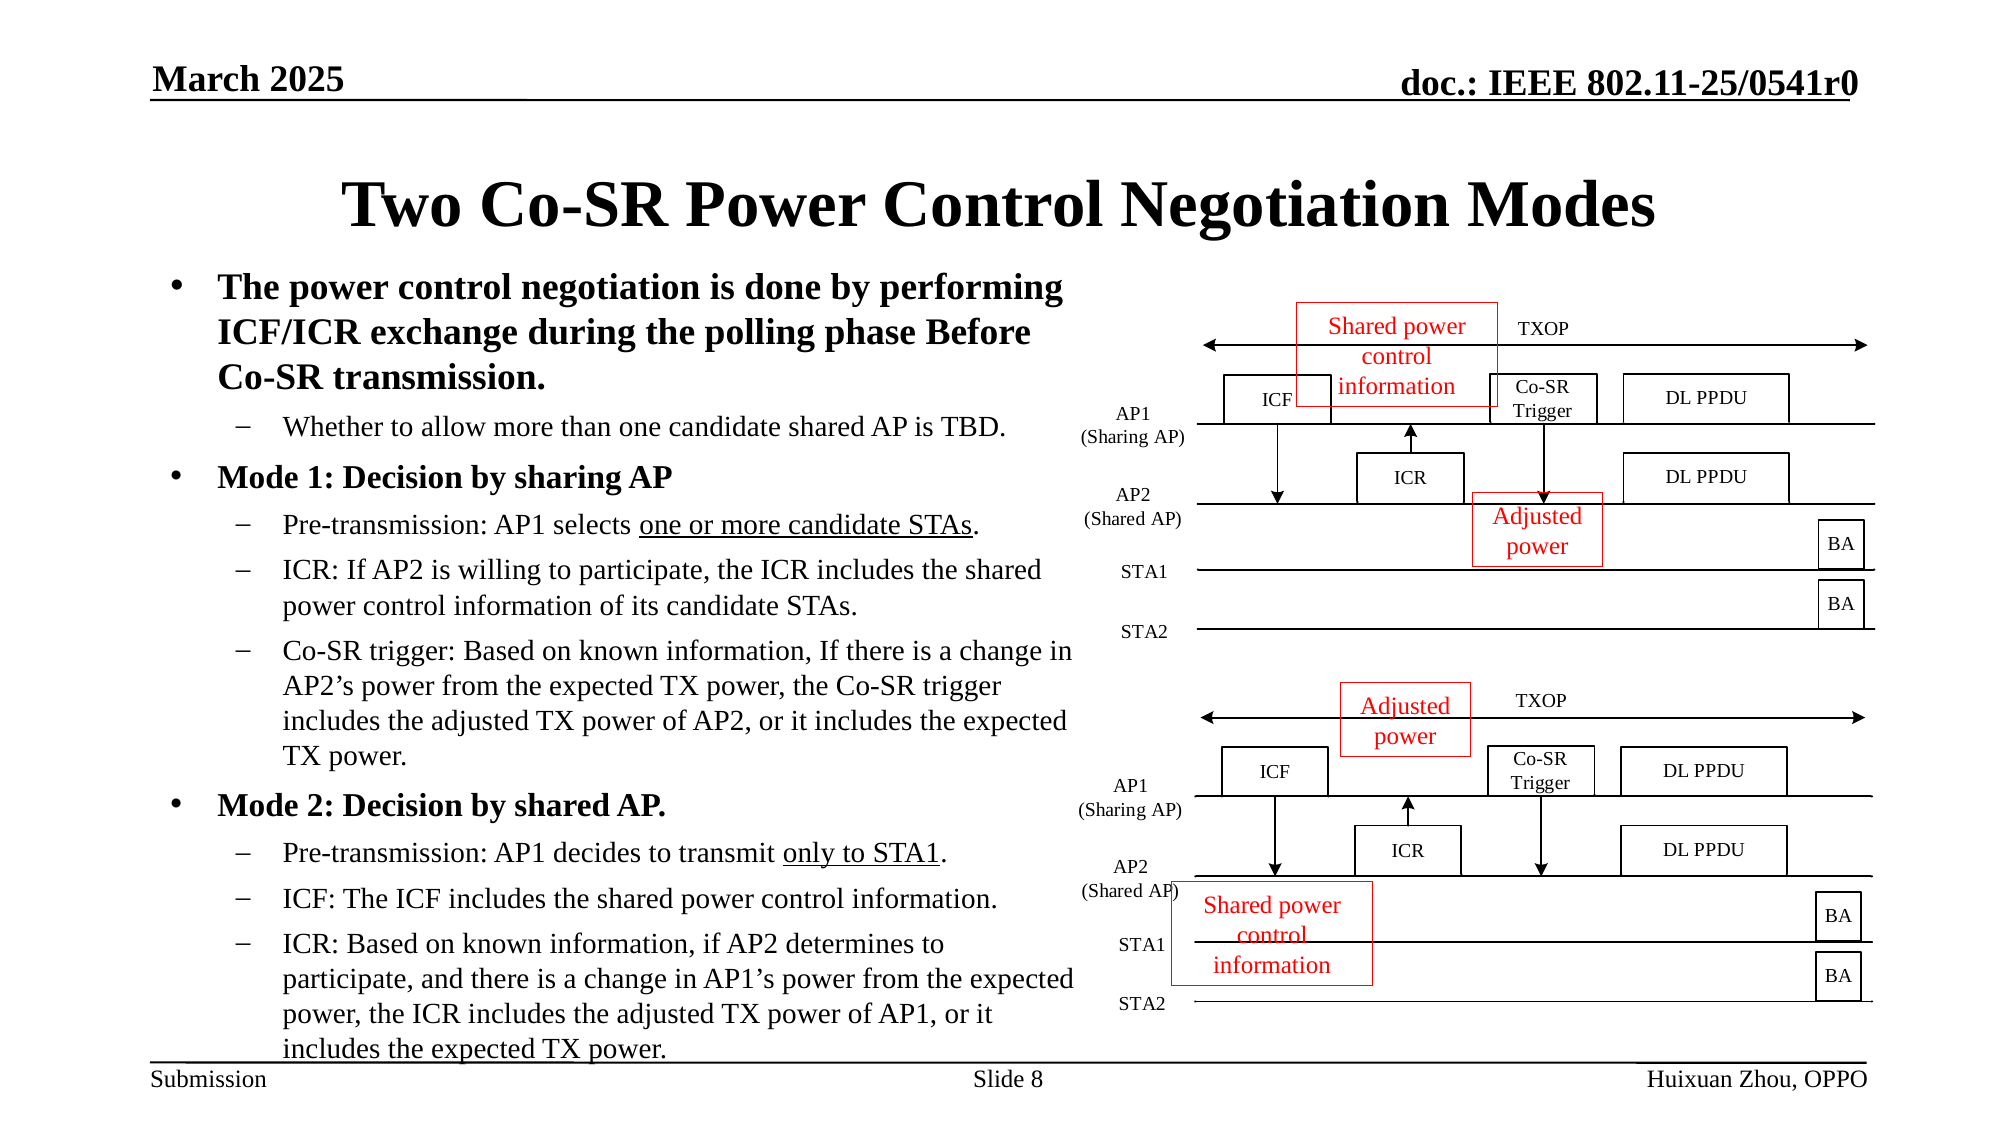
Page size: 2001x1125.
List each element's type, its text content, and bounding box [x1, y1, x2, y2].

picture [1065, 682, 1875, 1027]
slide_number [152, 54, 563, 100]
text_box Shared power control information [1296, 302, 1498, 308]
slide_number Slide 8 [950, 1072, 1067, 1123]
title Two Co-SR Power Control Negotiation Modes [149, 112, 1850, 288]
text_box The power control negotiation is done by performing ICF/ICR exchange during the polling phase Before Co-SR transmission. Whether to allow more than one candidate shared AP is TBD. Mode 1: Decision by sharing AP Pre-transmission: AP1 selects one or more candidate STAs. ICR: If AP2 is willing to participate, the ICR includes the shared power control information of its candidate STAs. Co-SR trigger: Based on known information, If there is a change in AP2’s power from the expected TX power, the Co-SR trigger includes the adjusted TX power of AP2, or it includes the expected TX power. Mode 2: Decision by shared AP. Pre-transmission: AP1 decides to transmit only to STA1. ICF: The ICF includes the shared power control information. ICR: Based on known information, if AP2 determines to participate, and there is a change in AP1’s power from the expected power, the ICR includes the adjusted TX power of AP1, or it includes the expected TX power. [146, 254, 1095, 1072]
footer Huixuan Zhou, OPPO [1171, 1061, 1869, 1093]
picture [1068, 309, 1878, 654]
